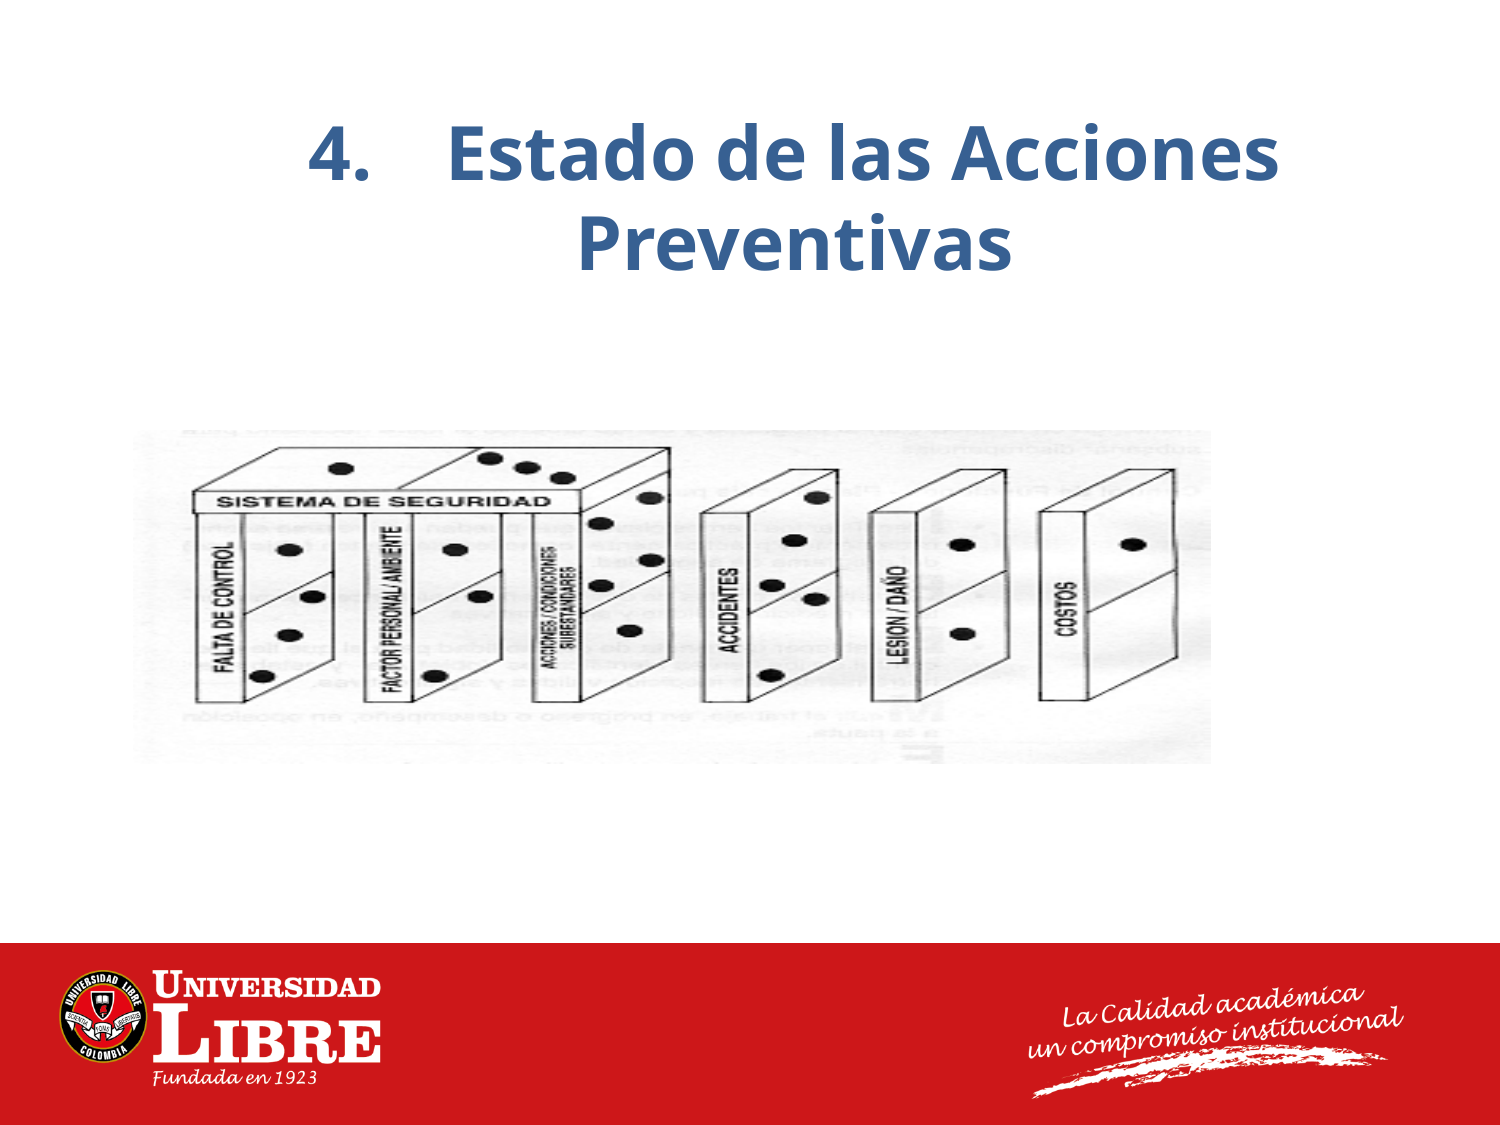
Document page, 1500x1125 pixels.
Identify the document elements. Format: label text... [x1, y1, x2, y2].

picture [0, 943, 1500, 1125]
picture [132, 430, 1211, 764]
text_box Estado de las Acciones Preventivas [257, 98, 1333, 276]
